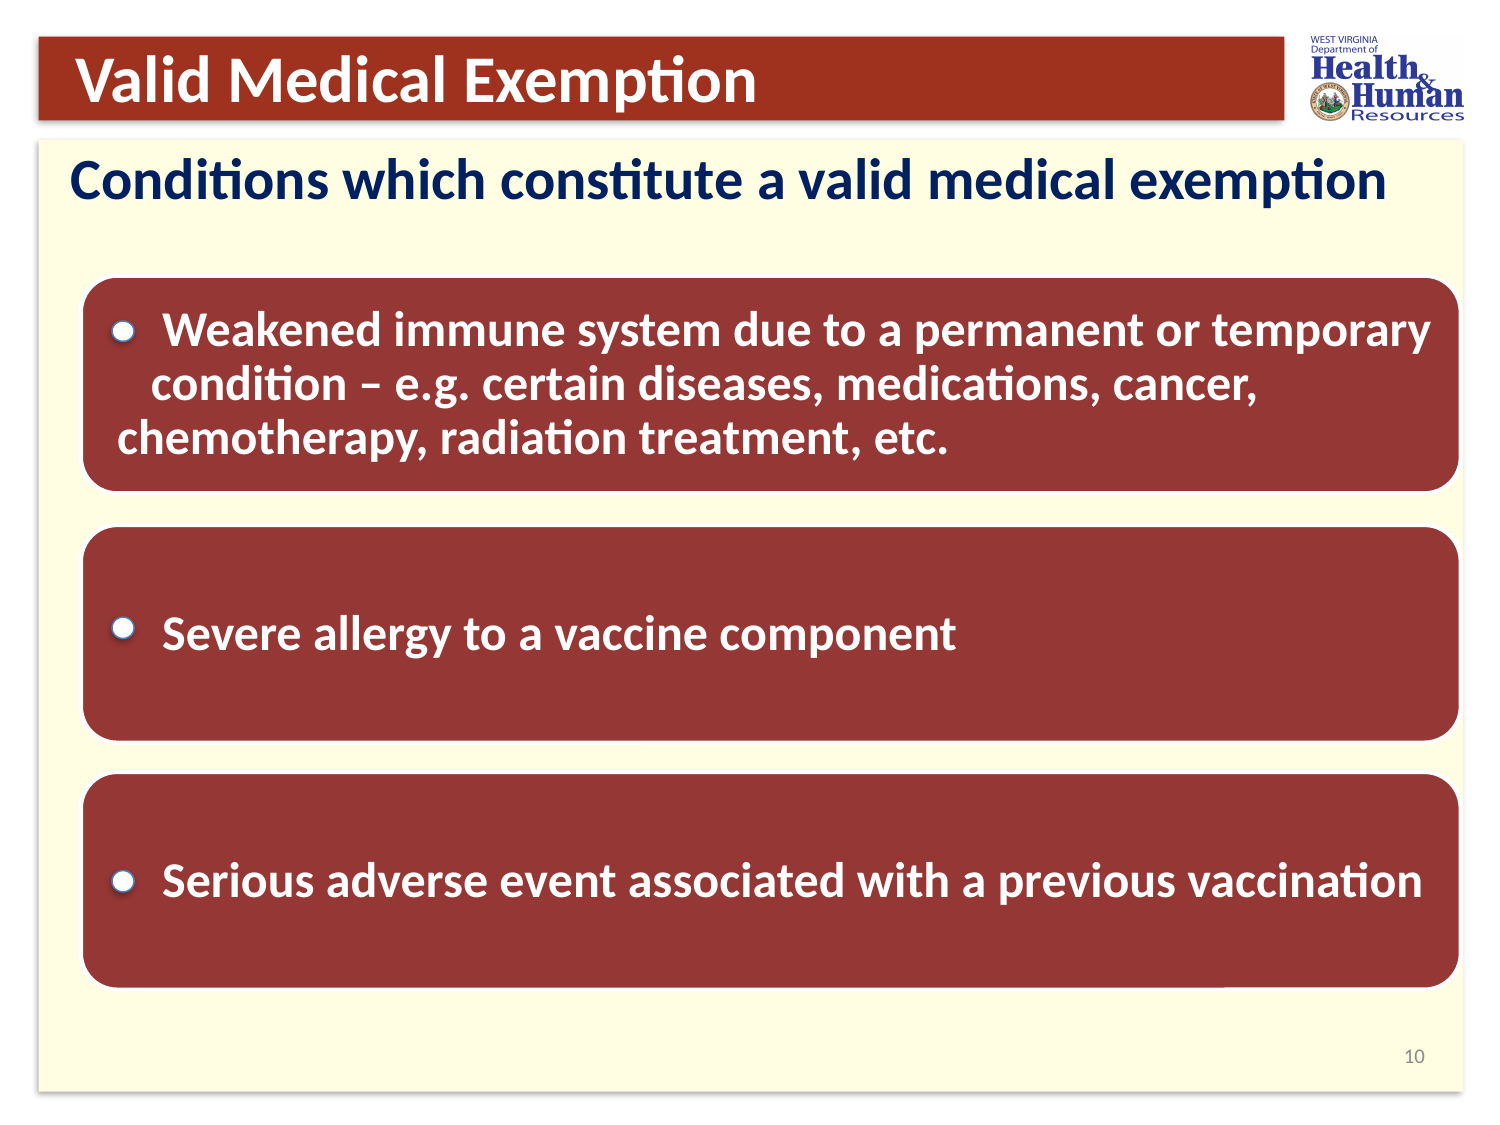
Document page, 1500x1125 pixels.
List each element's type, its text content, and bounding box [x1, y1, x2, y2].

list Conditions which constitute a valid medical exemption [40, 136, 1461, 1094]
slide_number 9 [1367, 1042, 1425, 1071]
picture [1310, 36, 1464, 121]
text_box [80, 275, 1461, 990]
title Valid Medical Exemption [75, 37, 1281, 114]
